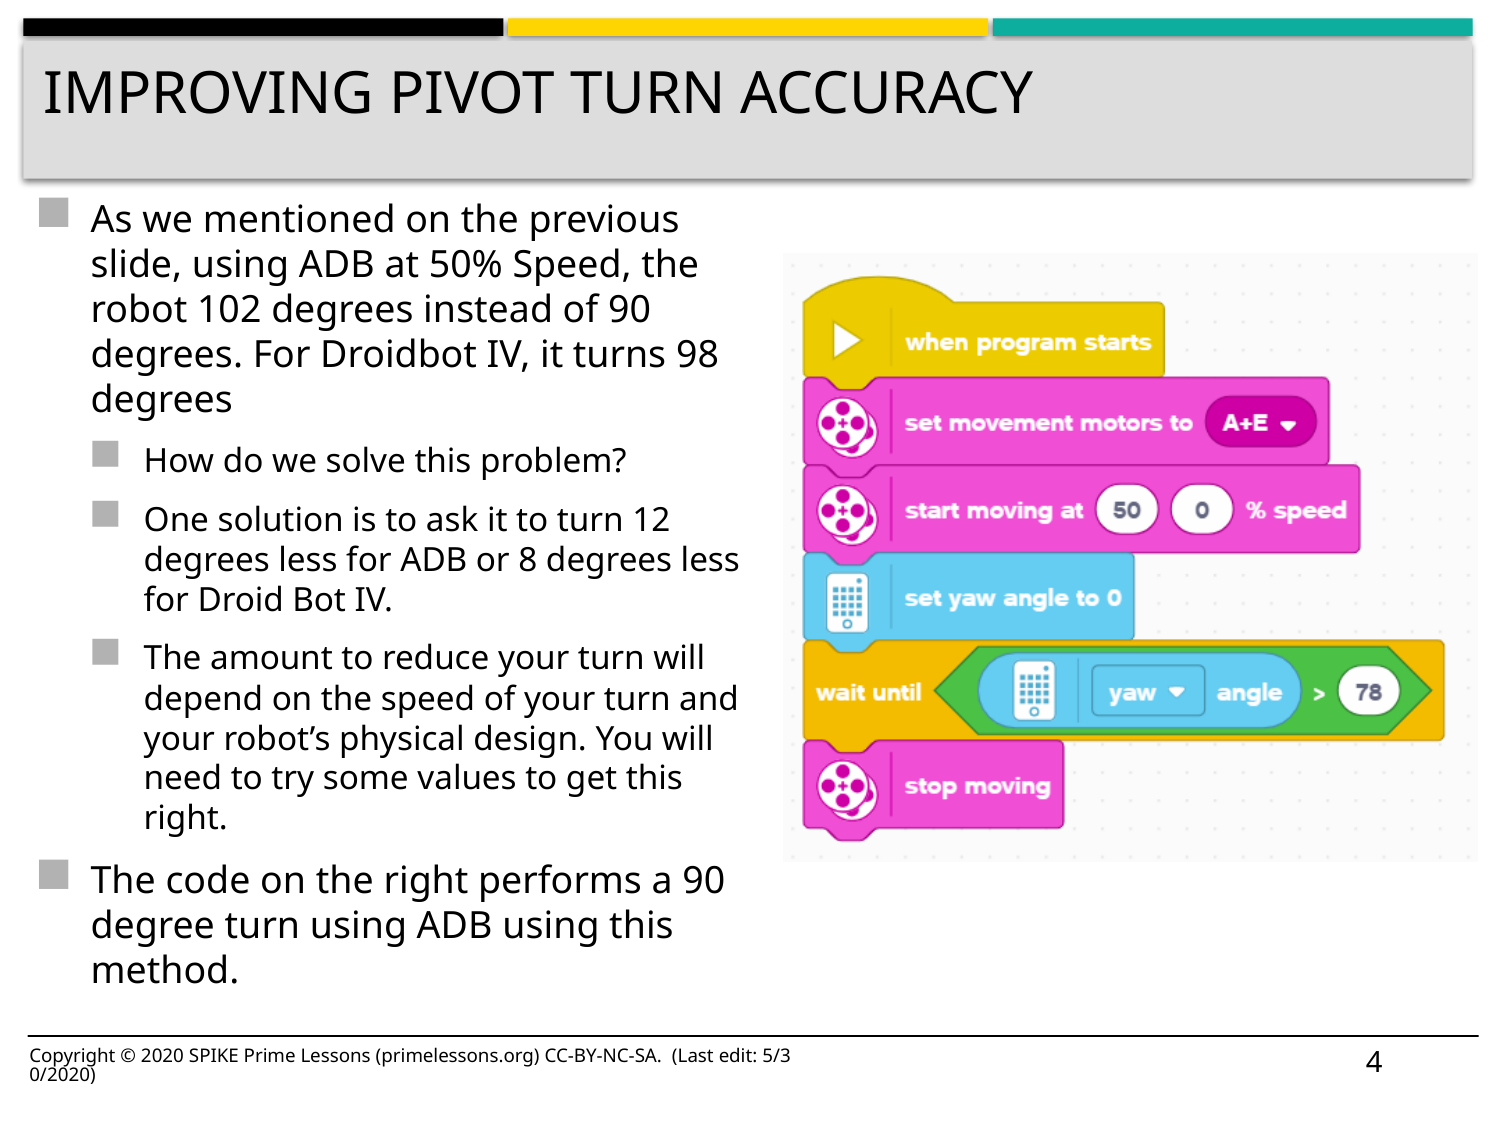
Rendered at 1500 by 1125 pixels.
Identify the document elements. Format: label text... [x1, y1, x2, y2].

slide_number 4 [1351, 1036, 1478, 1097]
list As we mentioned on the previous slide, using ADB at 50% Speed, the robot 102 degrees instead of 90 degrees. For Droidbot IV, it turns 98 degrees How do we solve this problem? One solution is to ask it to turn 12 degrees less for ADB or 8 degrees less for Droid Bot IV. The amount to reduce your turn will depend on the speed of your turn and your robot’s physical design. You will need to try some values to get this right. The code on the right performs a 90 degree turn using ADB using this method. [25, 187, 771, 1021]
picture [782, 253, 1478, 863]
footer Copyright © 2020 SPIKE Prime Lessons (primelessons.org) CC-BY-NC-SA. (Last edit: 5/30/2020) [14, 1036, 814, 1097]
title Improving pivot Turn Accuracy [28, 48, 1464, 172]
